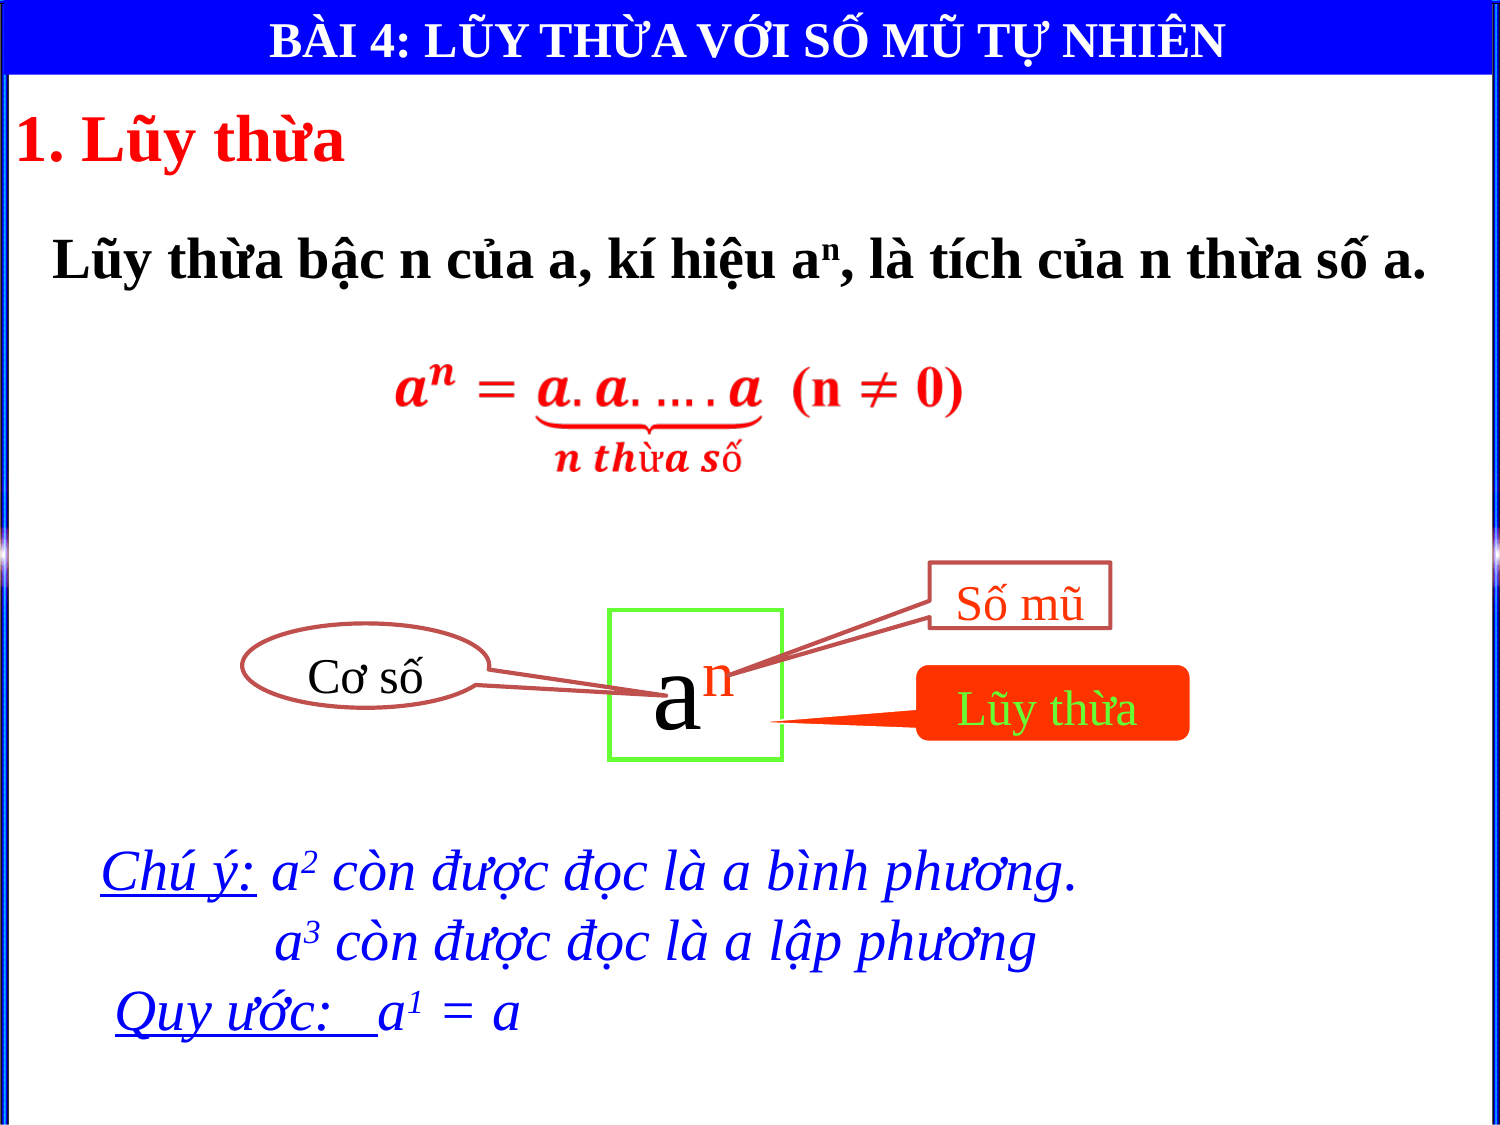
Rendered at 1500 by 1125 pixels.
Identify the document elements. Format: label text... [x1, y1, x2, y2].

text_box Cơ số [240, 621, 669, 710]
text_box Lũy thừa [753, 664, 1191, 742]
picture [0, 0, 1500, 1125]
text_box BÀI 4: LŨY THỪA VỚI SỐ MŨ TỰ NHIÊN [4, 12, 1493, 75]
text_box Lũy thừa bậc n của a, kí hiệu an, là tích của n thừa số a. [37, 212, 1459, 298]
text_box Chú ý: a2 còn được đọc là a bình phương. a3 còn được đọc là a lập phương Quy ước: a1 = a [85, 825, 1500, 1050]
text_box Số mũ [726, 560, 1113, 678]
text_box 1. Lũy thừa [9, 87, 1017, 183]
text_box an [609, 610, 782, 760]
text_box [378, 324, 985, 480]
